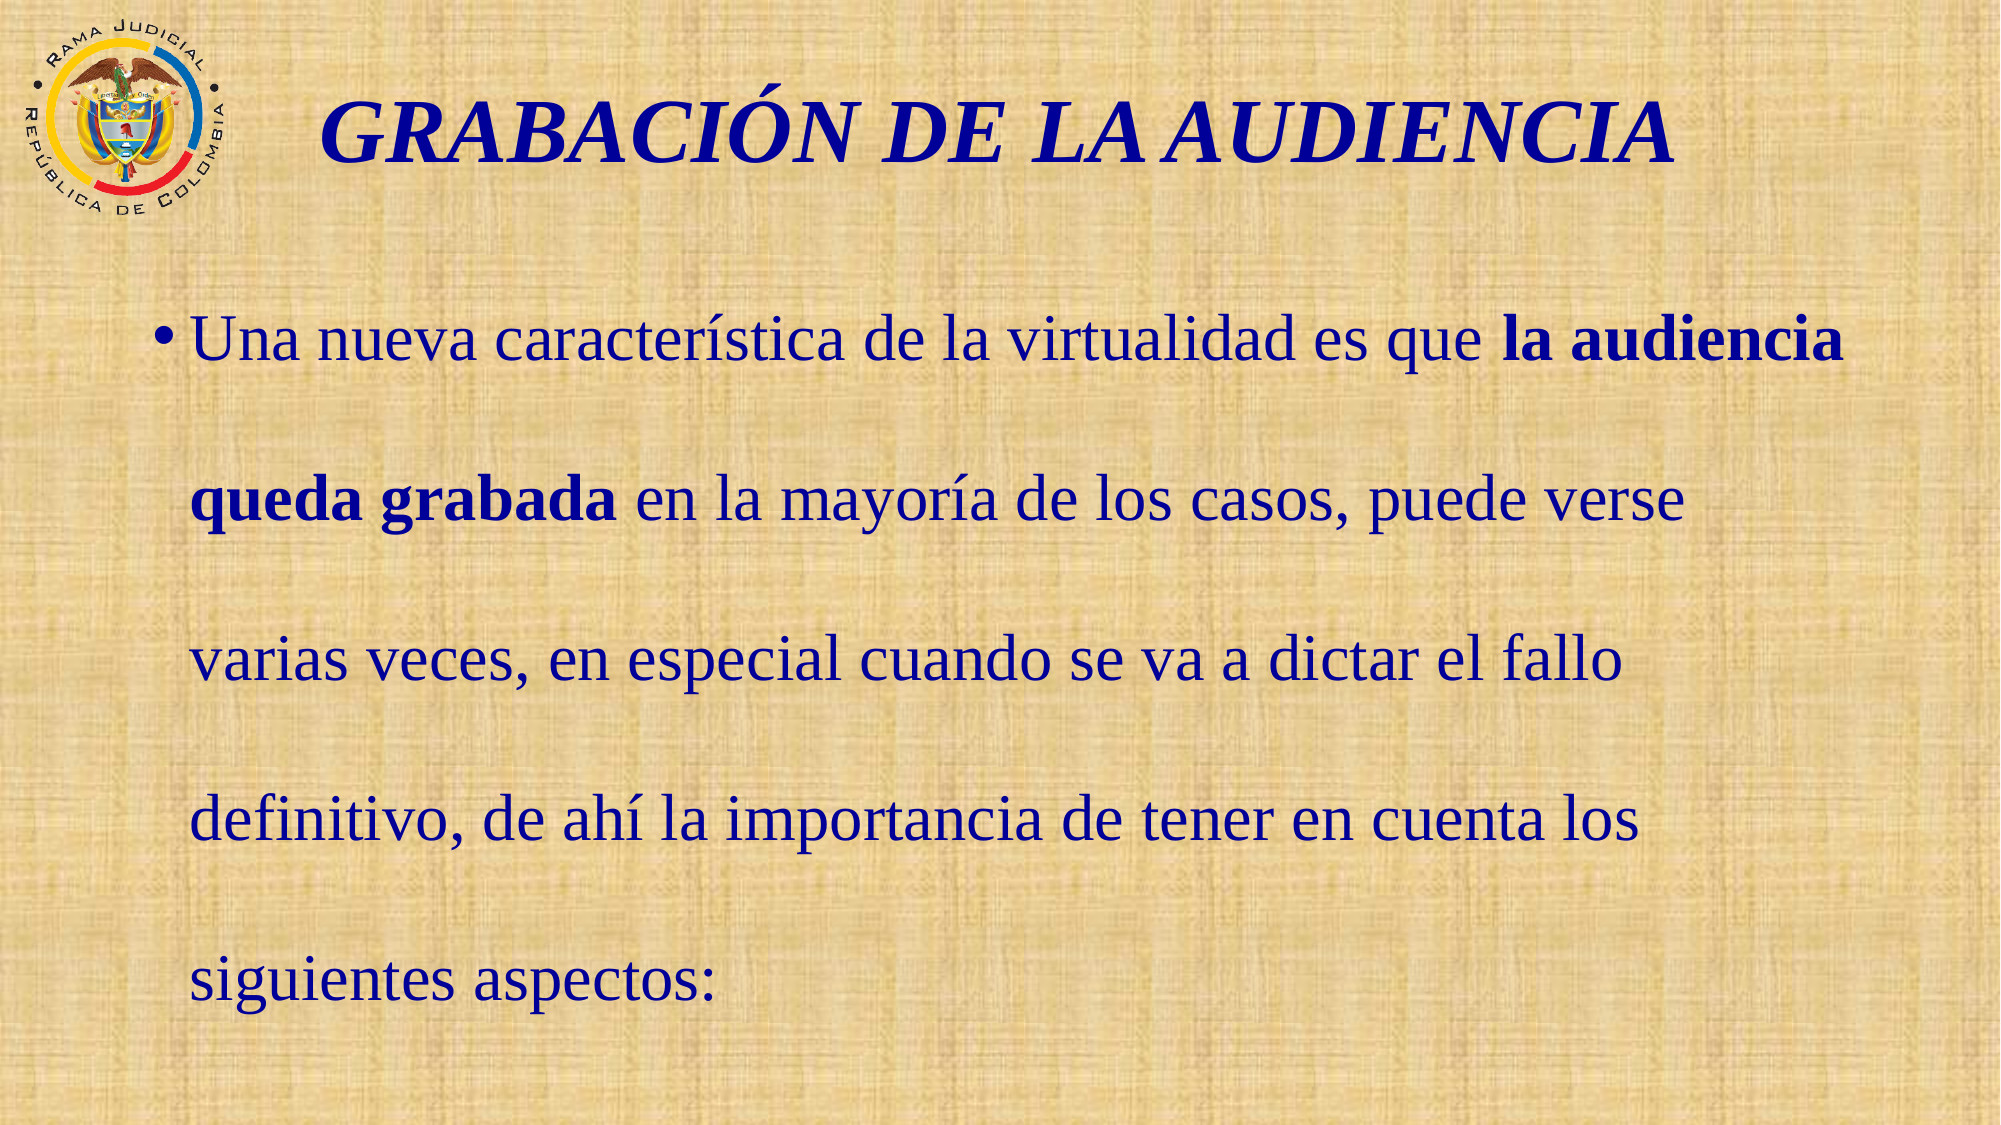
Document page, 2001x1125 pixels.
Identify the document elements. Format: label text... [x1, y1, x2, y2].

list Una nueva característica de la virtualidad es que la audiencia queda grabada en la mayoría de los casos, puede verse varias veces, en especial cuando se va a dictar el fallo definitivo, de ahí la importancia de tener en cuenta los siguientes aspectos: [137, 206, 1863, 1014]
title GRABACIÓN DE LA AUDIENCIA [224, 59, 1863, 206]
picture [0, 0, 2001, 1125]
